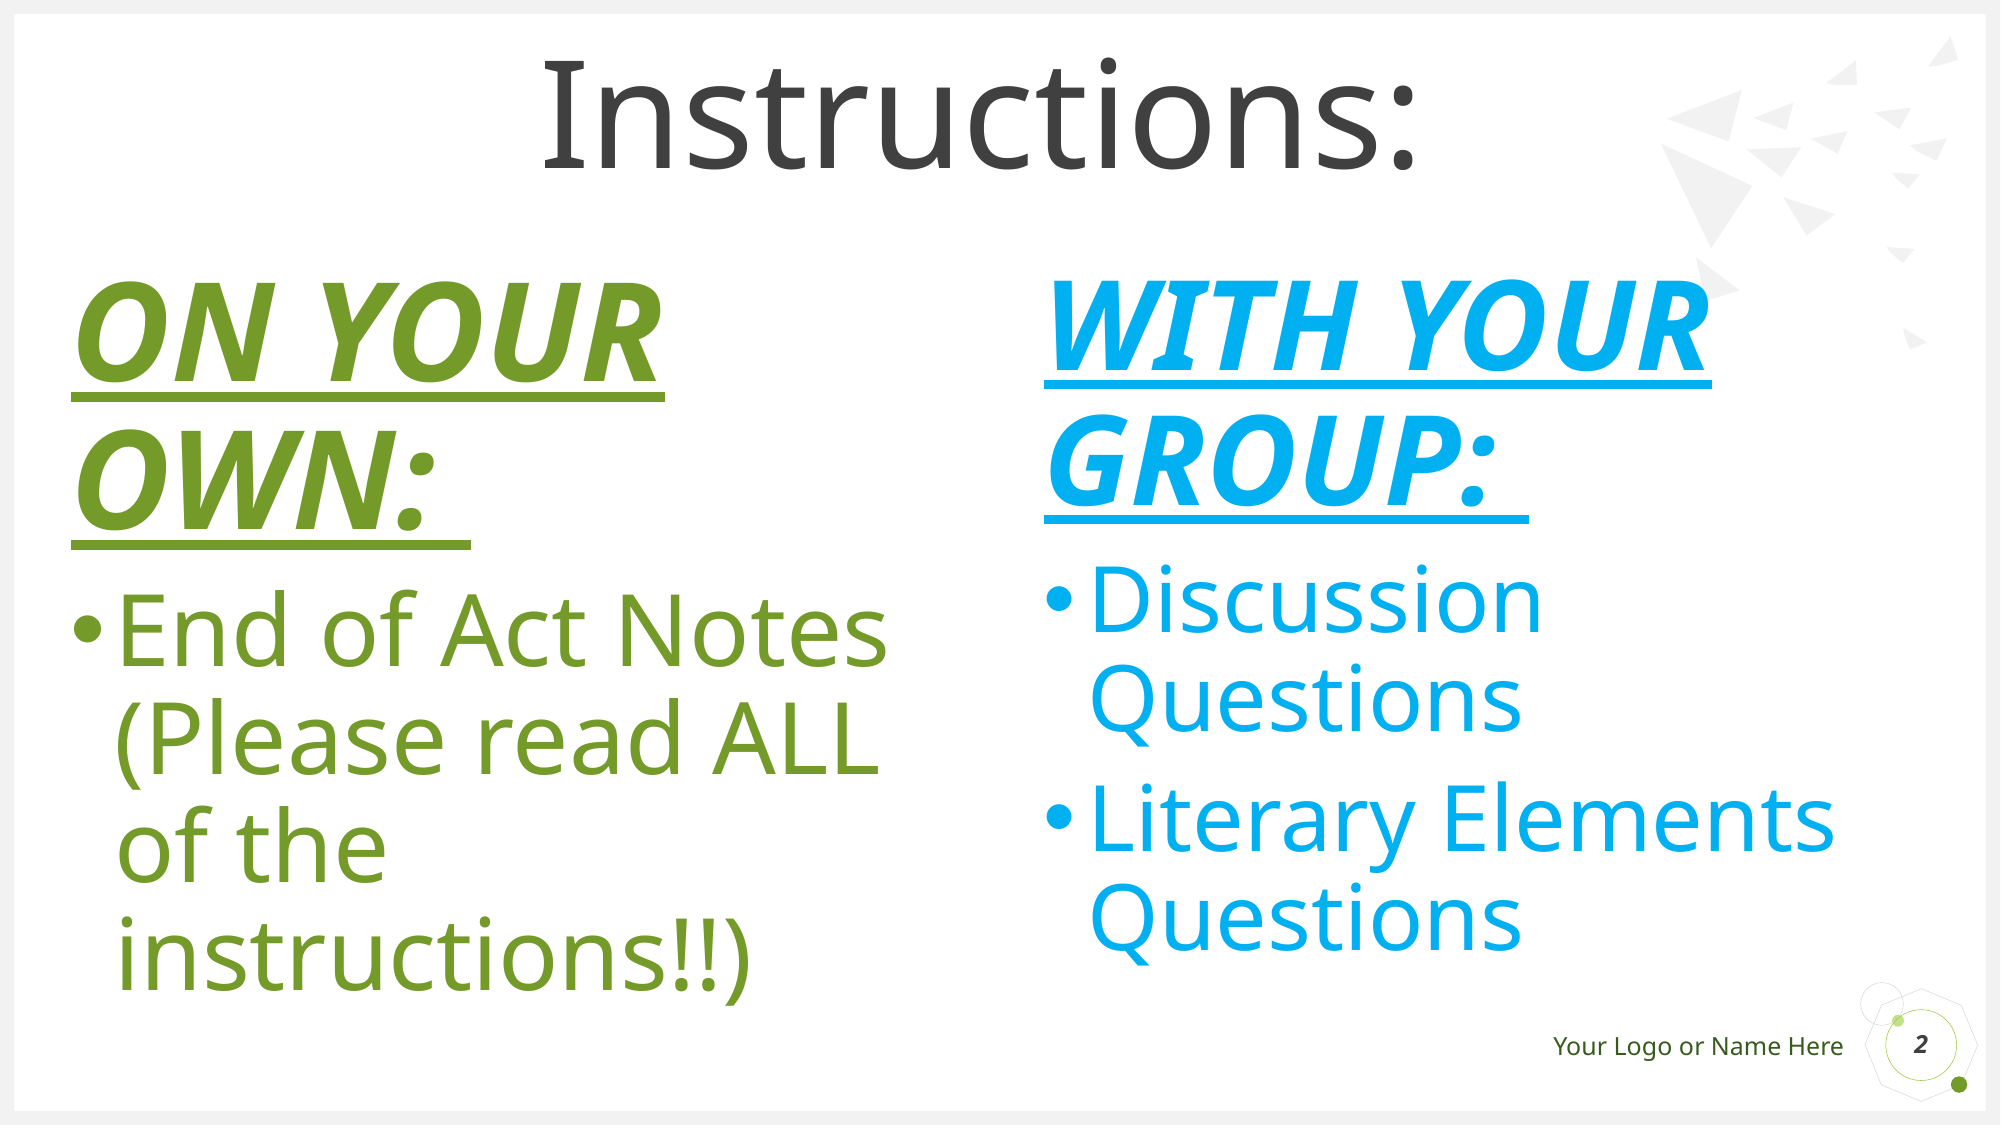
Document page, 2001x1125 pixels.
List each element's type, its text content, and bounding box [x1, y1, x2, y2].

list WITH YOUR GROUP: Discussion Questions Literary Elements Questions [1043, 262, 2000, 1089]
title Instructions: [70, 85, 1932, 156]
list ON YOUR OWN: End of Act Notes (Please read ALL of the instructions!!) [70, 262, 969, 1090]
